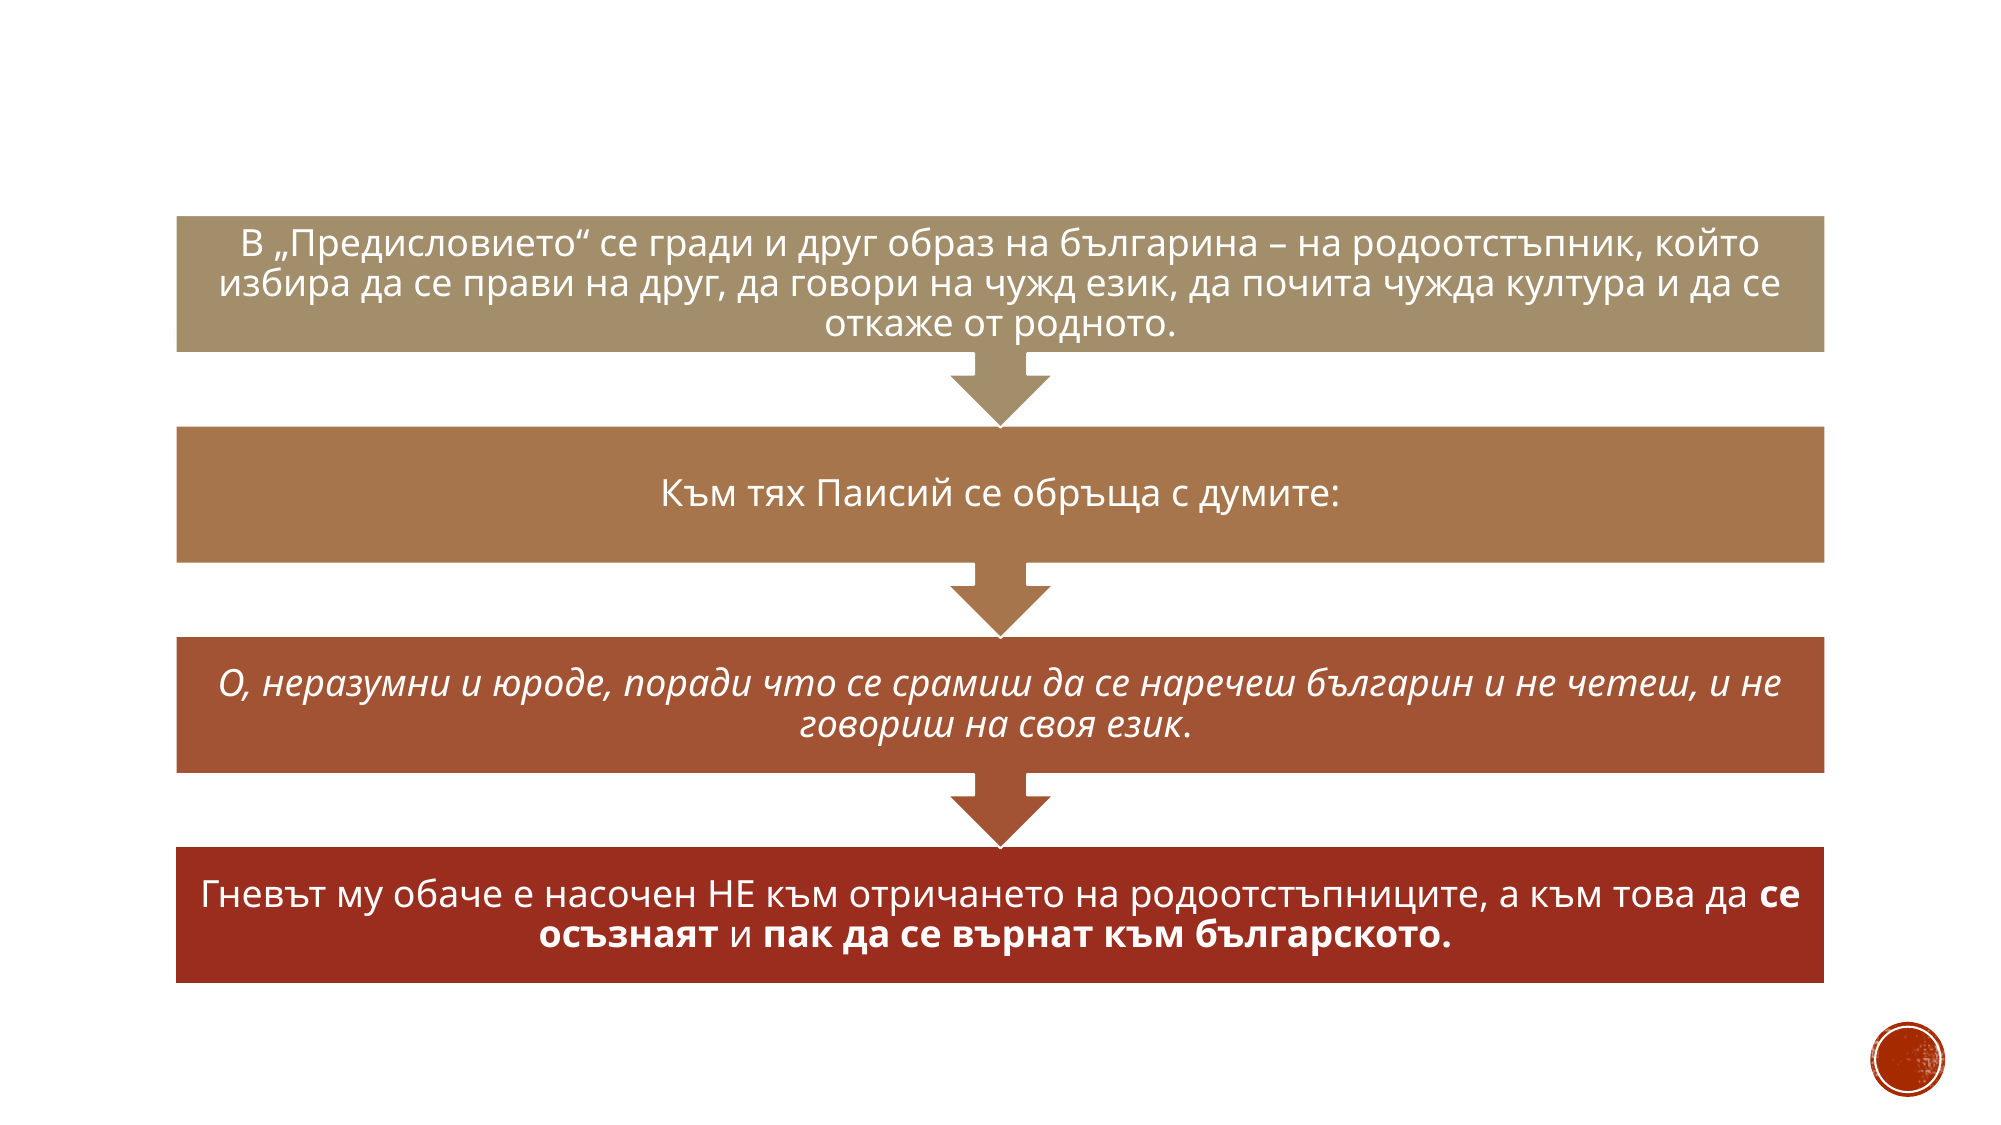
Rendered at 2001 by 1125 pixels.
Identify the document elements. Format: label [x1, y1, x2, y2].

list [176, 216, 1823, 983]
